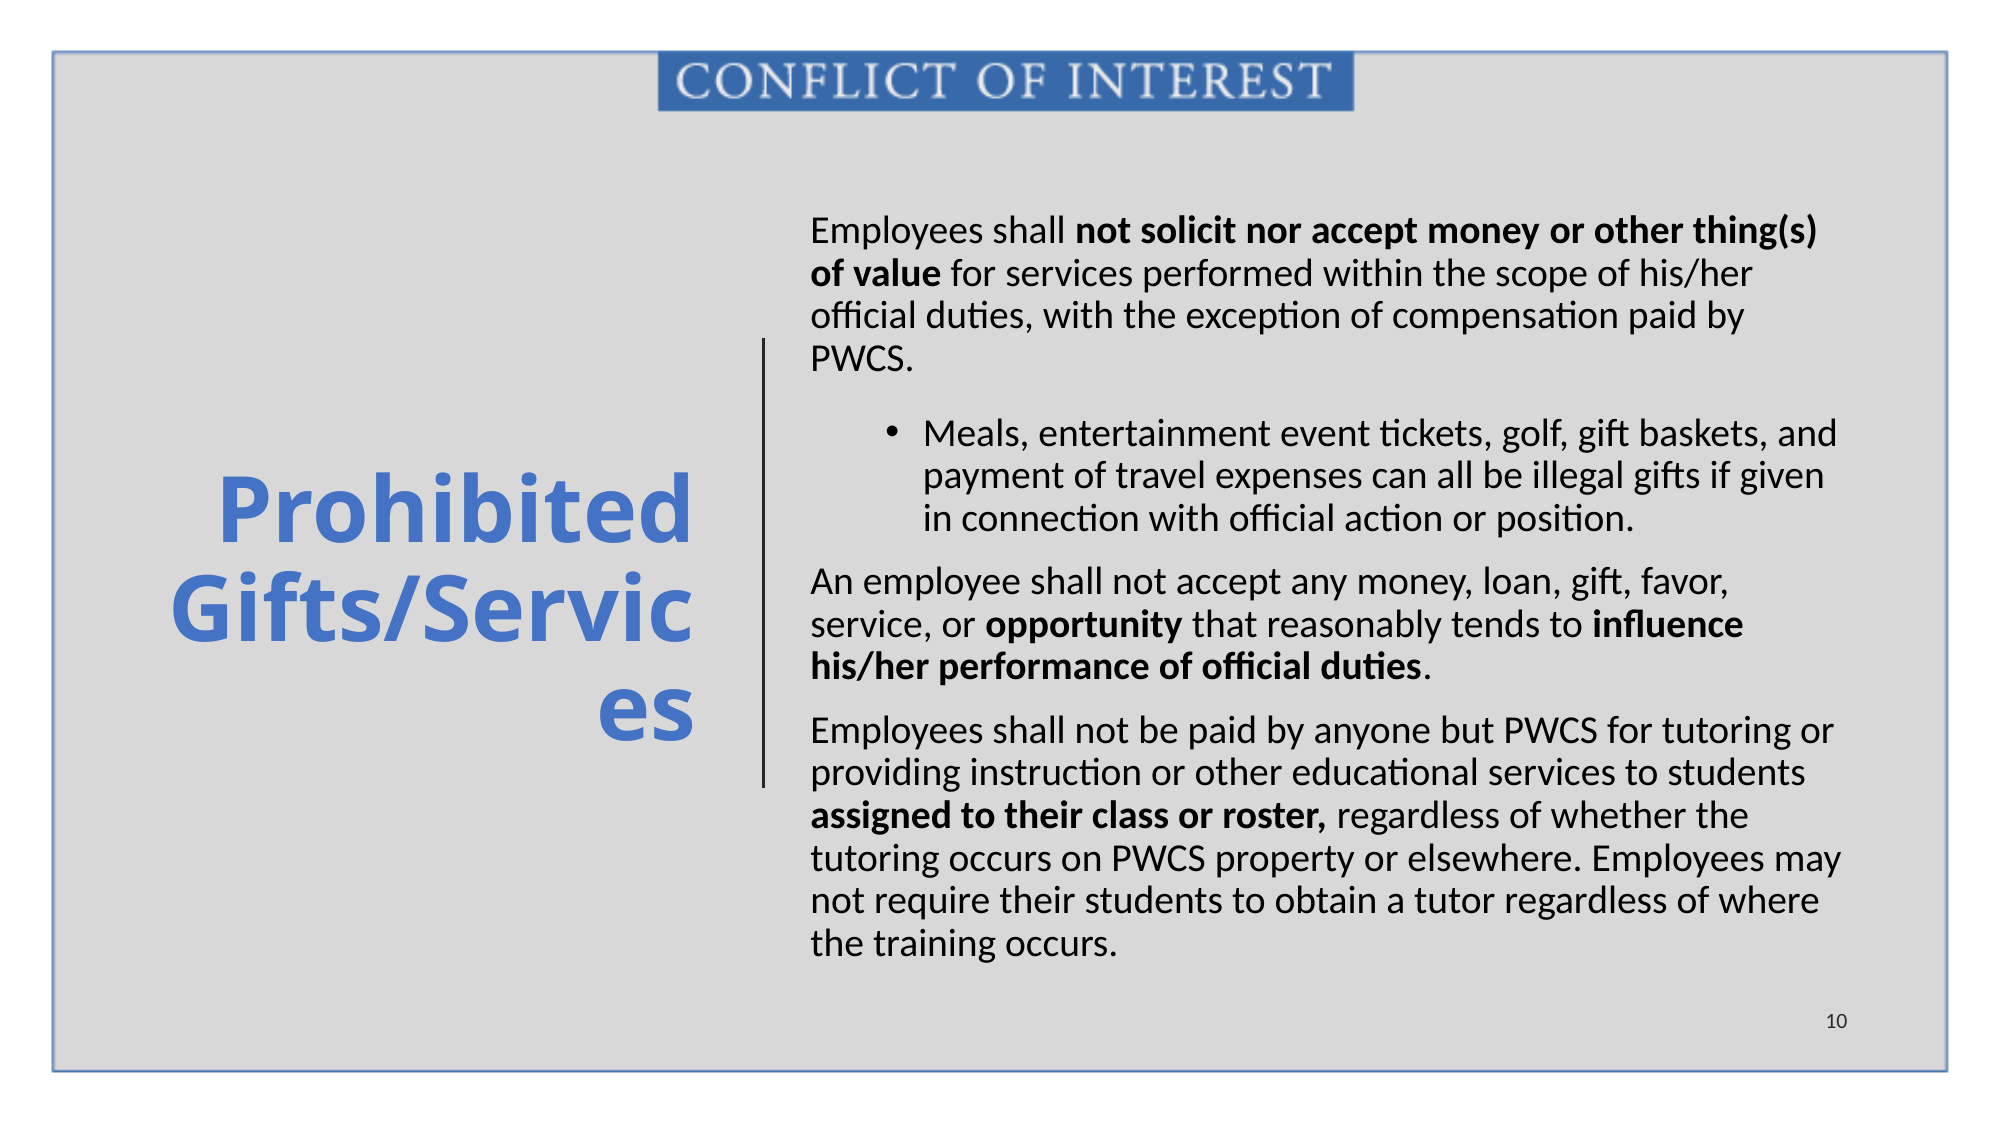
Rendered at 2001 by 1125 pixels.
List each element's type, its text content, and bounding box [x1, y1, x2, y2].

text_box [52, 51, 1948, 1073]
title Prohibited Gifts/Services [137, 158, 711, 967]
list Employees shall not solicit nor accept money or other thing(s) of value for services performed within the scope of his/her official duties, with the exception of compensation paid by PWCS. Meals, entertainment event tickets, golf, gift baskets, and payment of travel expenses can all be illegal gifts if given in connection with official action or position. An employee shall not accept any money, loan, gift, favor, service, or opportunity that reasonably tends to influence his/her performance of official duties. Employees shall not be paid by anyone but PWCS for tutoring or providing instruction or other educational services to students assigned to their class or roster, regardless of whether the tutoring occurs on PWCS property or elsewhere. Employees may not require their students to obtain a tutor regardless of where the training occurs. [795, 158, 1863, 1017]
picture [0, 0, 2001, 1125]
slide_number 10 [1734, 989, 1863, 1050]
